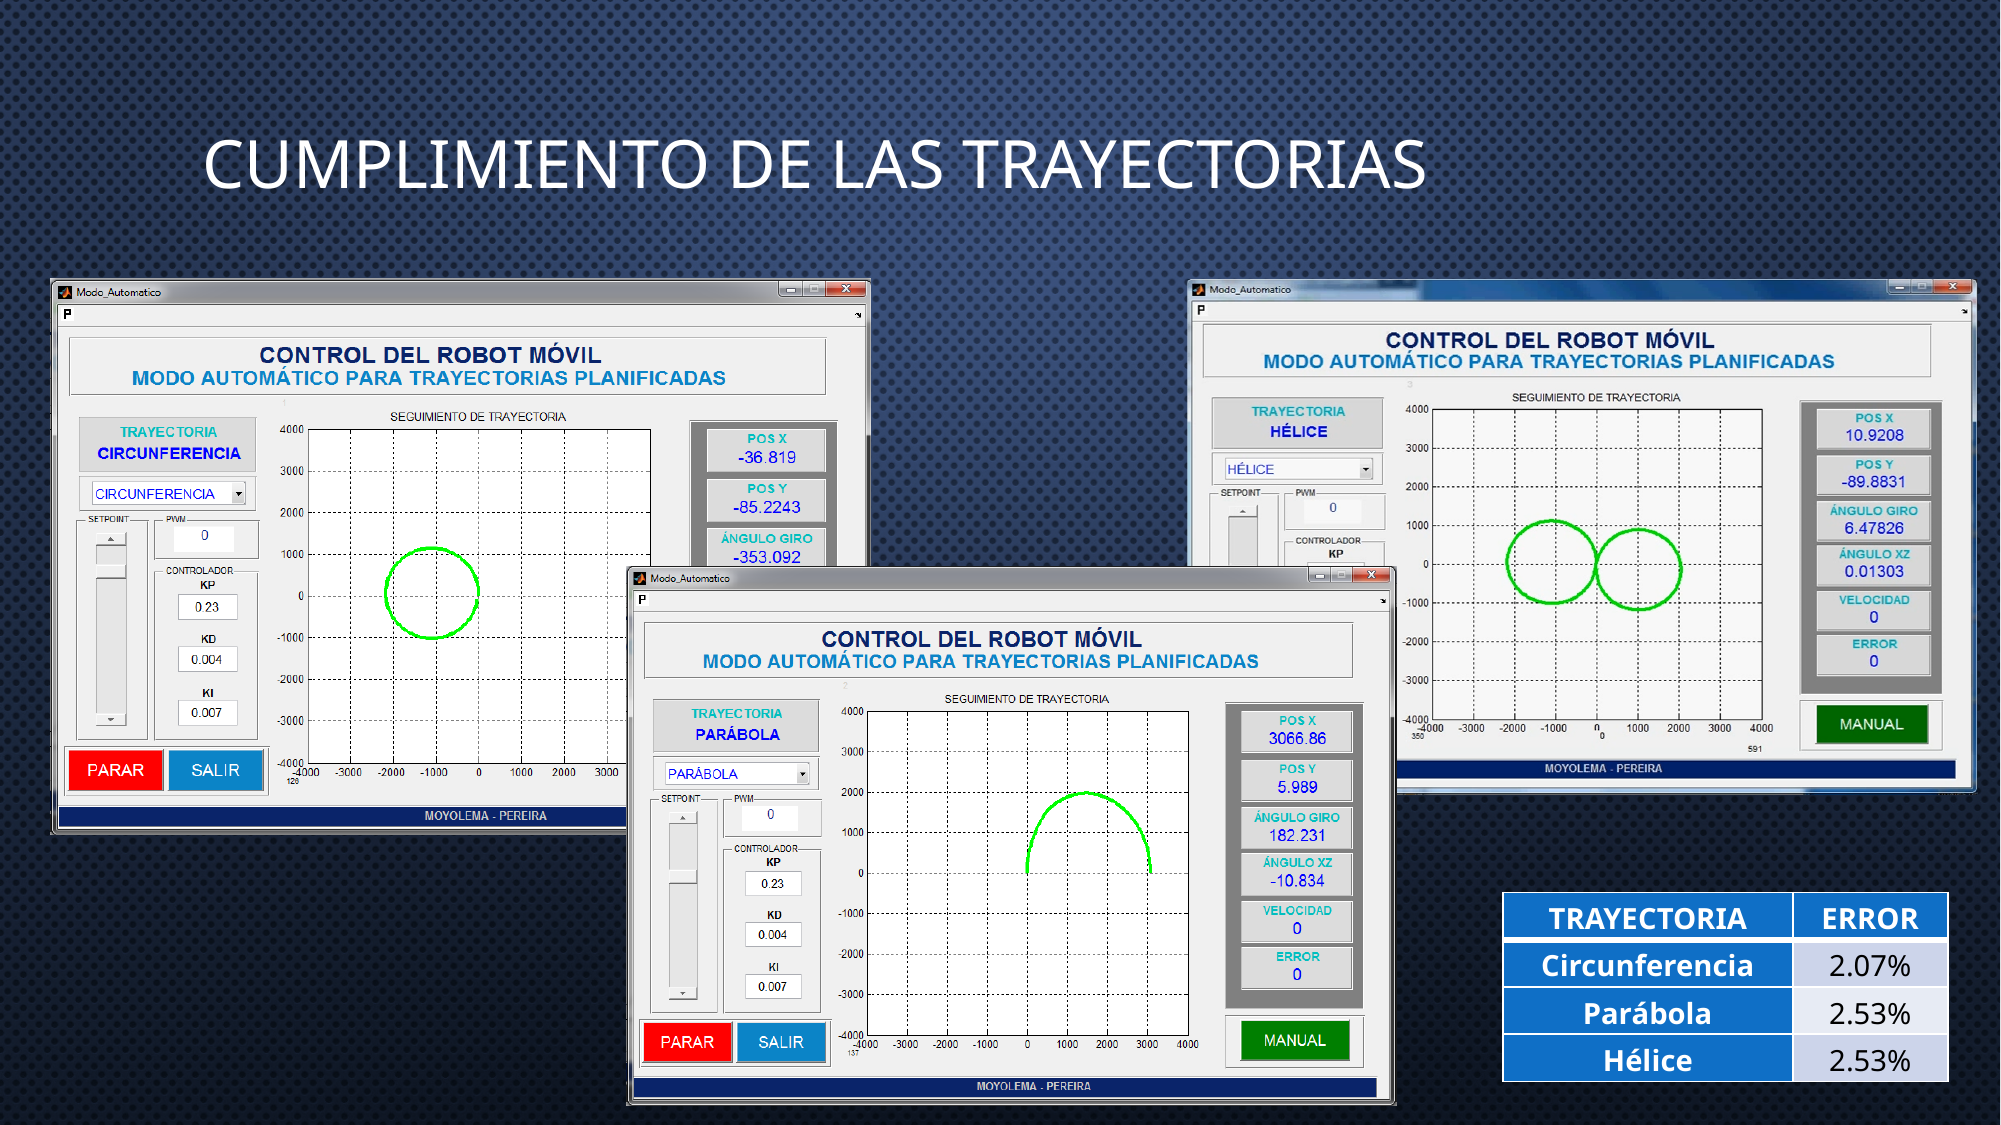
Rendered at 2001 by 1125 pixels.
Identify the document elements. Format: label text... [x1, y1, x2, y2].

table_header TRAYECTORIA [1504, 893, 1792, 937]
table_cell 2.53% [1794, 1035, 1947, 1081]
table_cell 2.07% [1794, 943, 1947, 986]
table_cell Circunferencia [1504, 943, 1792, 986]
table_header ERROR [1794, 893, 1947, 937]
table_cell Parábola [1504, 988, 1792, 1033]
table_cell Hélice [1504, 1035, 1792, 1081]
table_cell 2.53% [1794, 988, 1947, 1033]
picture [50, 278, 1978, 1106]
title CUMPLIMIENTO DE LAS TRAYECTORIAS [187, 99, 1813, 224]
